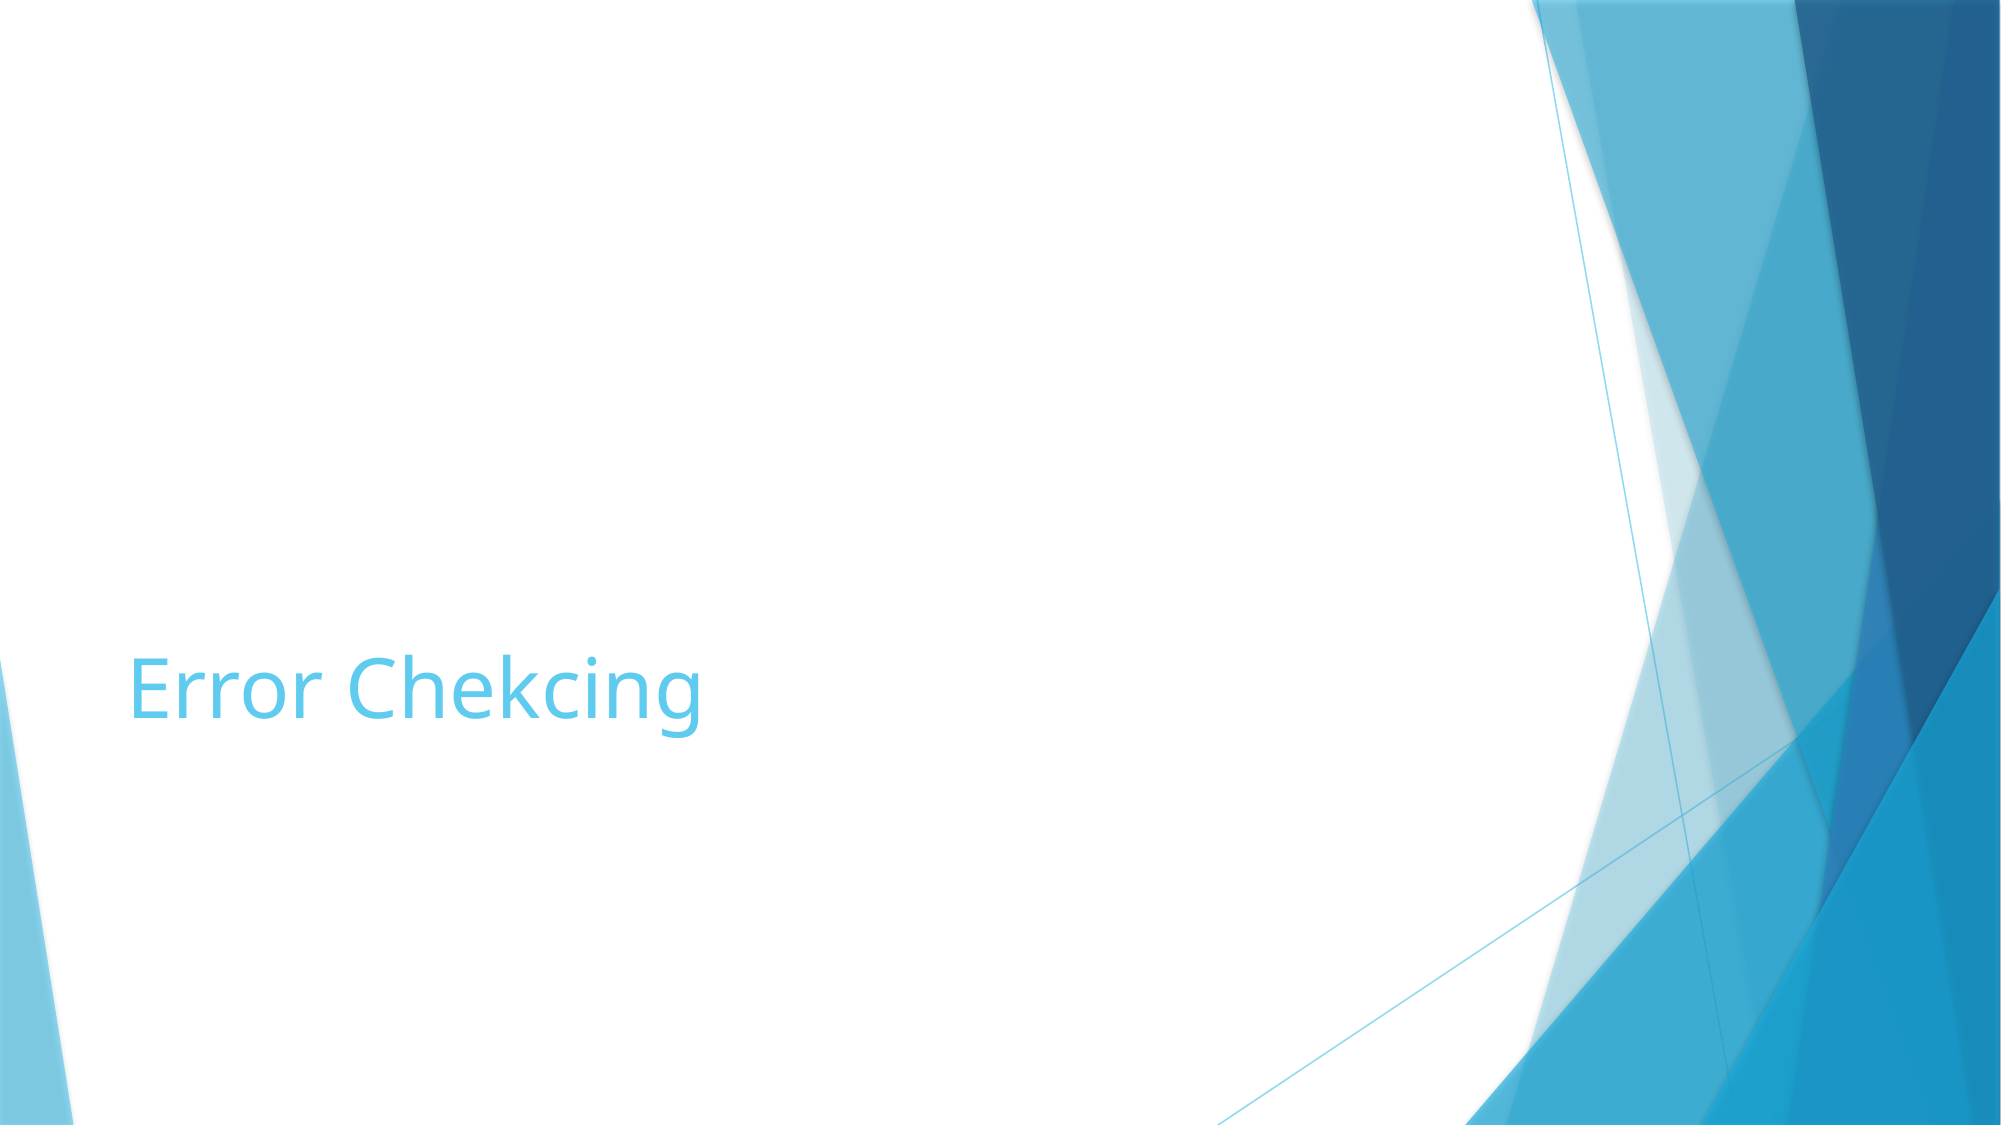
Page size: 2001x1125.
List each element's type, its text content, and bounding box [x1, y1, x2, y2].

title Error Chekcing [111, 443, 1522, 743]
